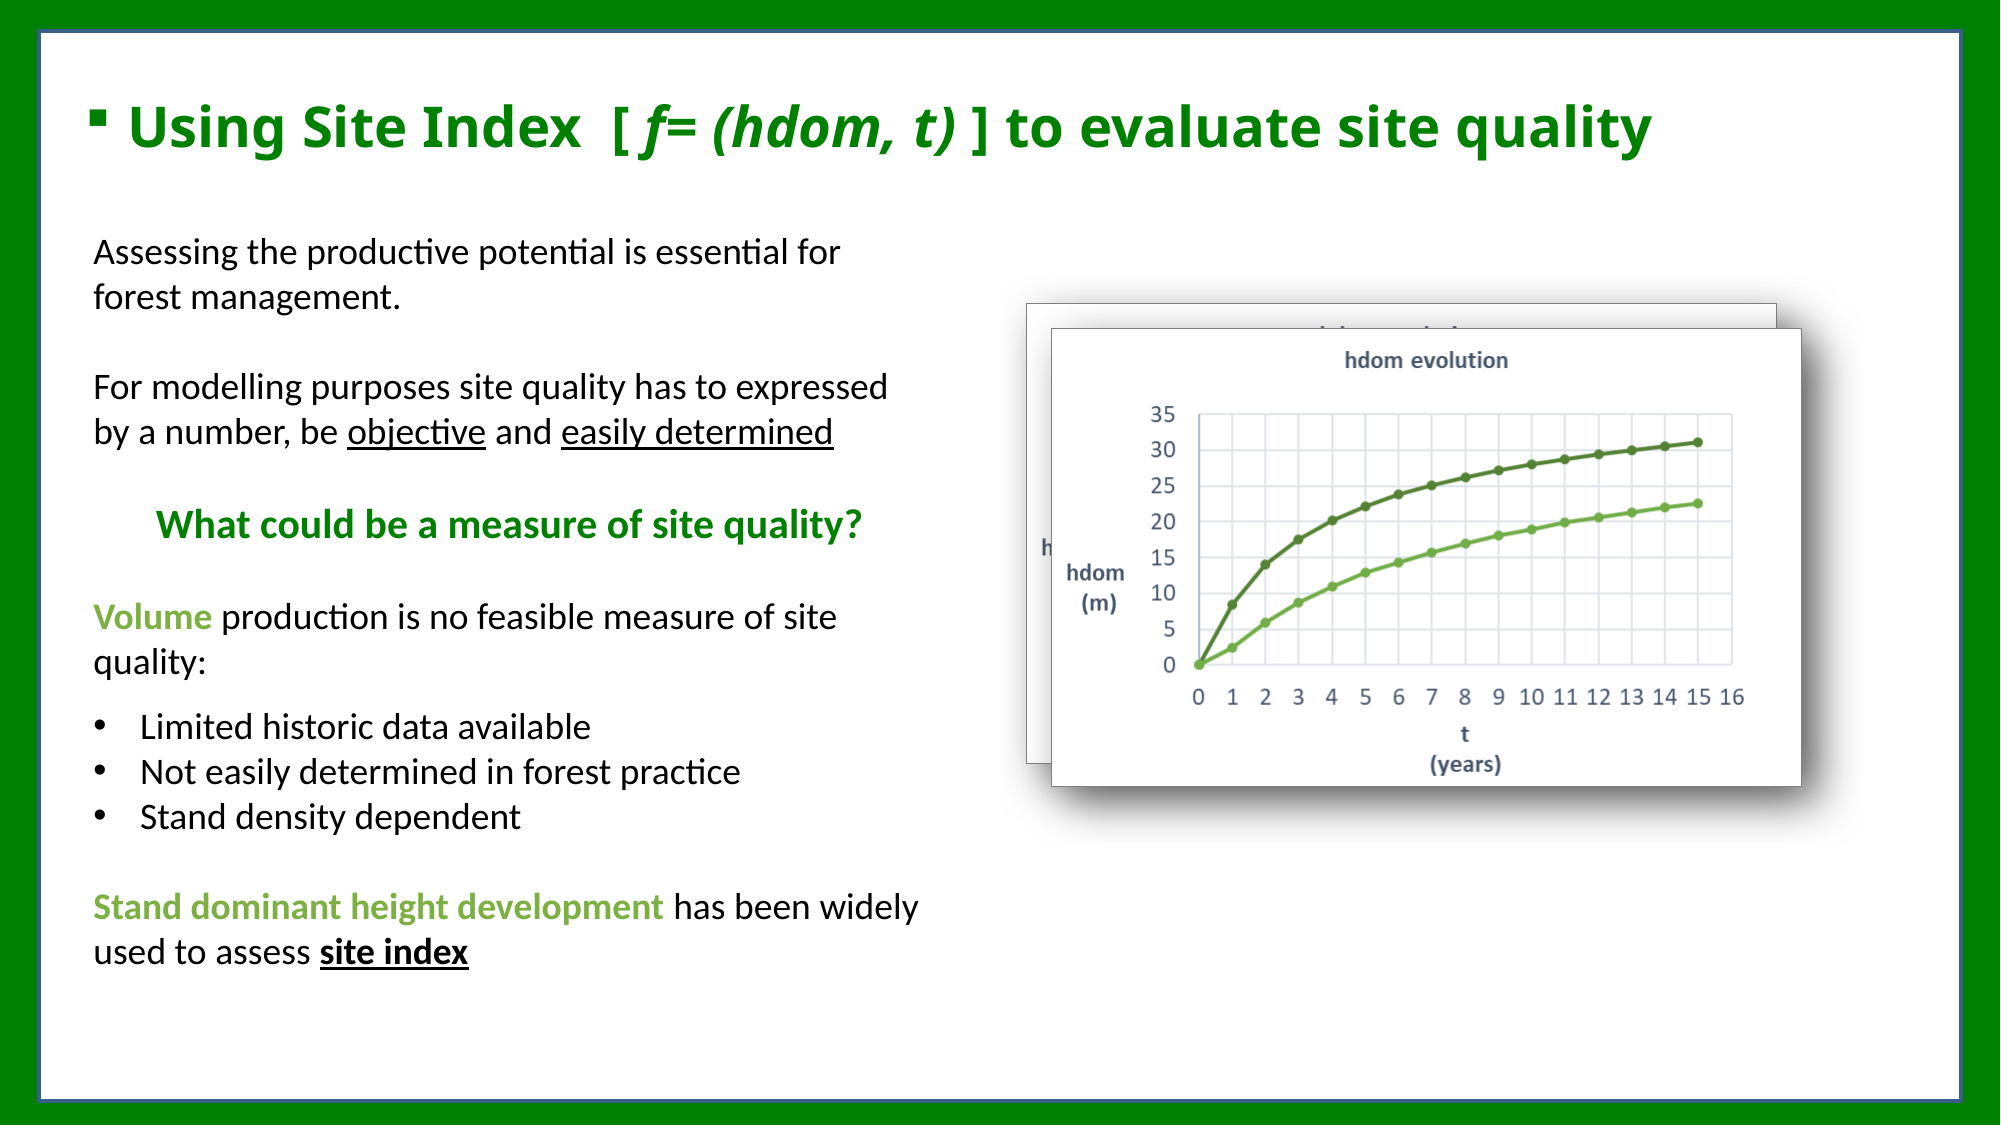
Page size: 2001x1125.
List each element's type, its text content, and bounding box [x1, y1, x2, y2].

text_box Assessing the productive potential is essential for forest management. For modelling purposes site quality has to expressed by a number, be objective and easily determined What could be a measure of site quality? Volume production is no feasible measure of site quality: Limited historic data available Not easily determined in forest practice Stand density dependent Stand dominant height development has been widely used to assess site index [78, 219, 941, 1000]
picture [1026, 303, 1803, 788]
title Using Site Index [ f= (hdom, t) ] to evaluate site quality [70, 66, 1930, 185]
